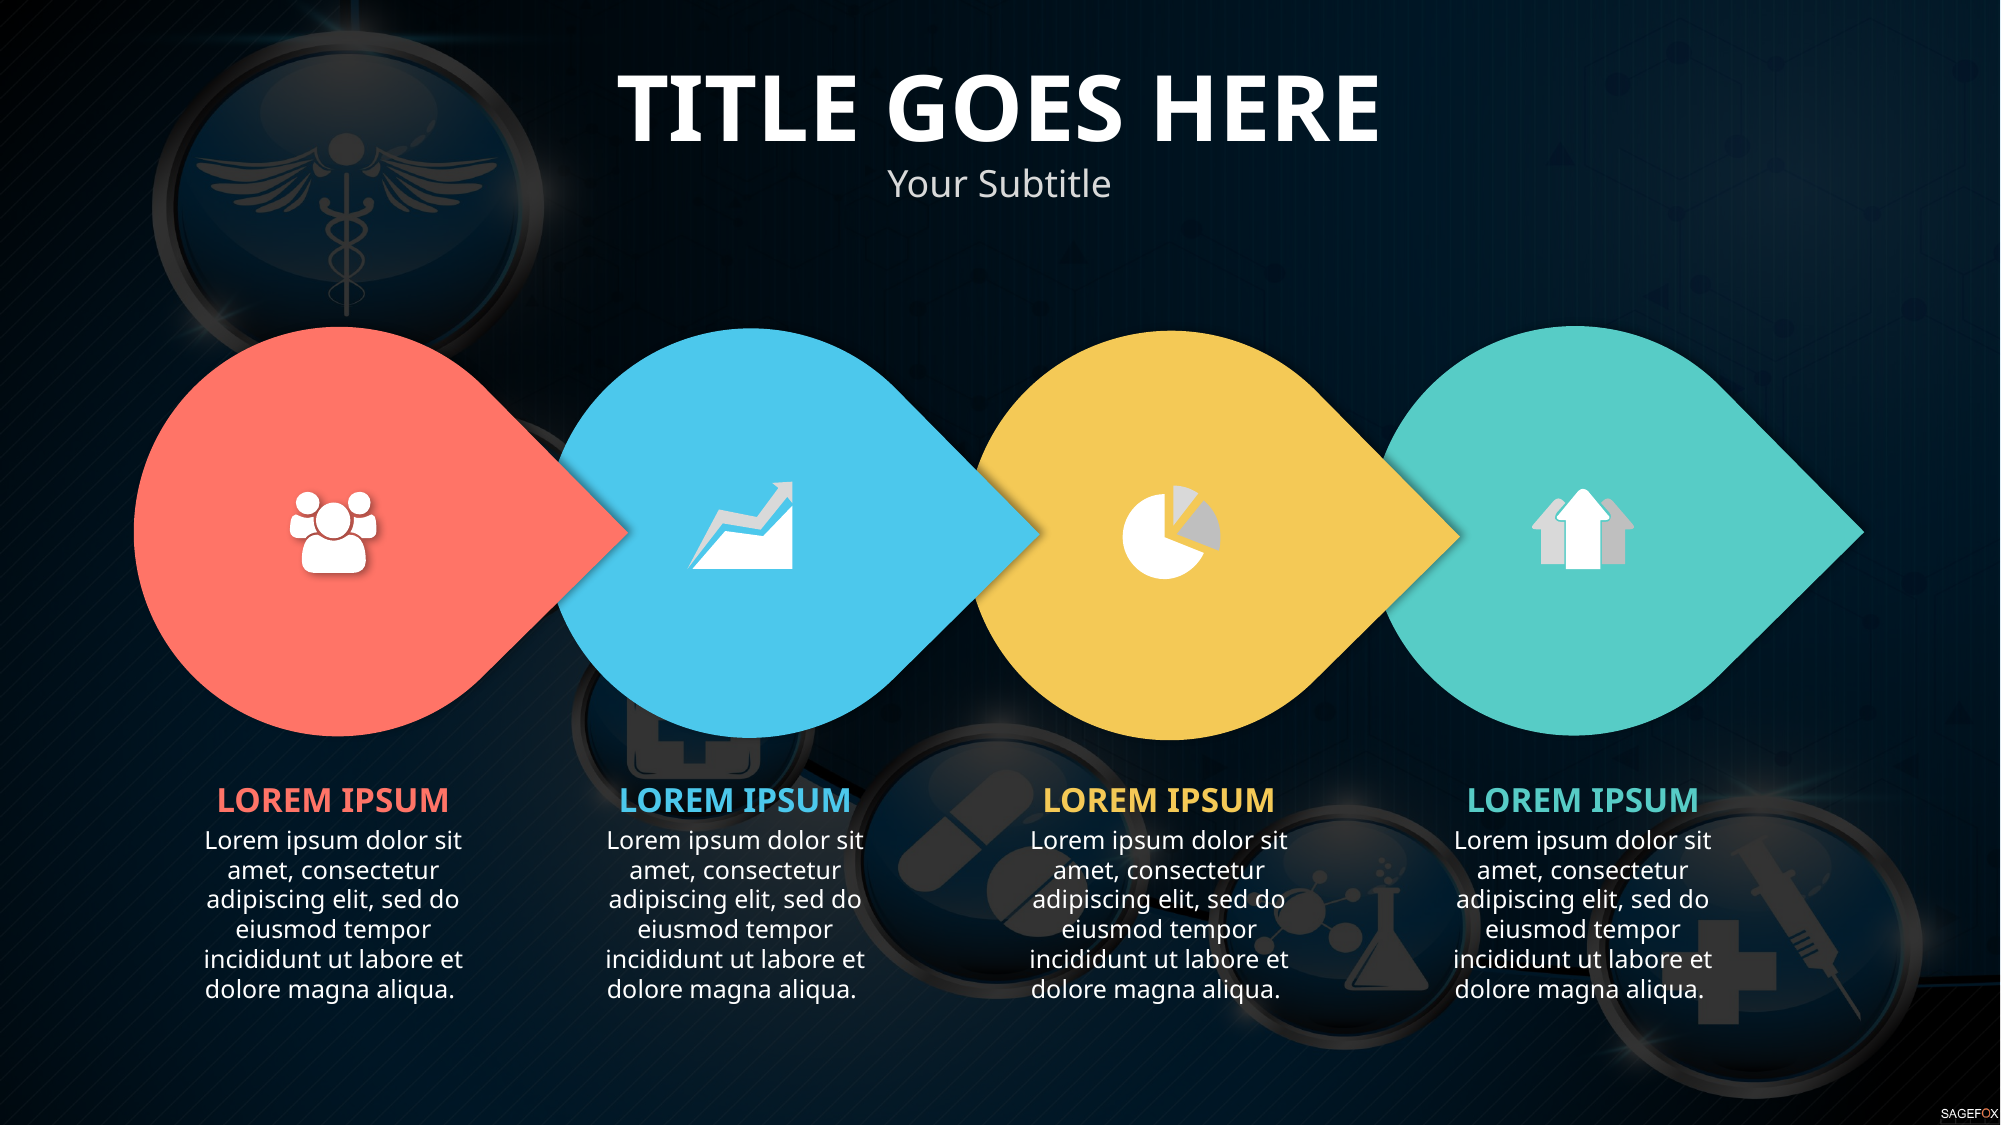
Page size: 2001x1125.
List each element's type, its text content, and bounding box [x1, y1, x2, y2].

text_box TITLE GOES HERE Your Subtitle [548, 42, 1452, 212]
text_box LOREM IPSUM Lorem ipsum dolor sit amet, consectetur adipiscing elit, sed do eiusmod tempor incididunt ut labore et dolore magna aliqua. [989, 771, 1330, 1012]
text_box LOREM IPSUM Lorem ipsum dolor sit amet, consectetur adipiscing elit, sed do eiusmod tempor incididunt ut labore et dolore magna aliqua. [565, 771, 906, 1012]
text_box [1122, 485, 1221, 580]
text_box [1530, 488, 1636, 570]
text_box [289, 514, 377, 573]
picture [0, 0, 2001, 1125]
text_box [1386, 325, 1866, 737]
text_box [295, 491, 351, 539]
text_box [978, 329, 1462, 742]
text_box LOREM IPSUM Lorem ipsum dolor sit amet, consectetur adipiscing elit, sed do eiusmod tempor incididunt ut labore et dolore magna aliqua. [163, 771, 504, 1012]
text_box LOREM IPSUM Lorem ipsum dolor sit amet, consectetur adipiscing elit, sed do eiusmod tempor incididunt ut labore et dolore magna aliqua. [1413, 771, 1754, 1012]
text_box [687, 481, 793, 569]
text_box [348, 491, 371, 515]
text_box [561, 327, 1042, 739]
